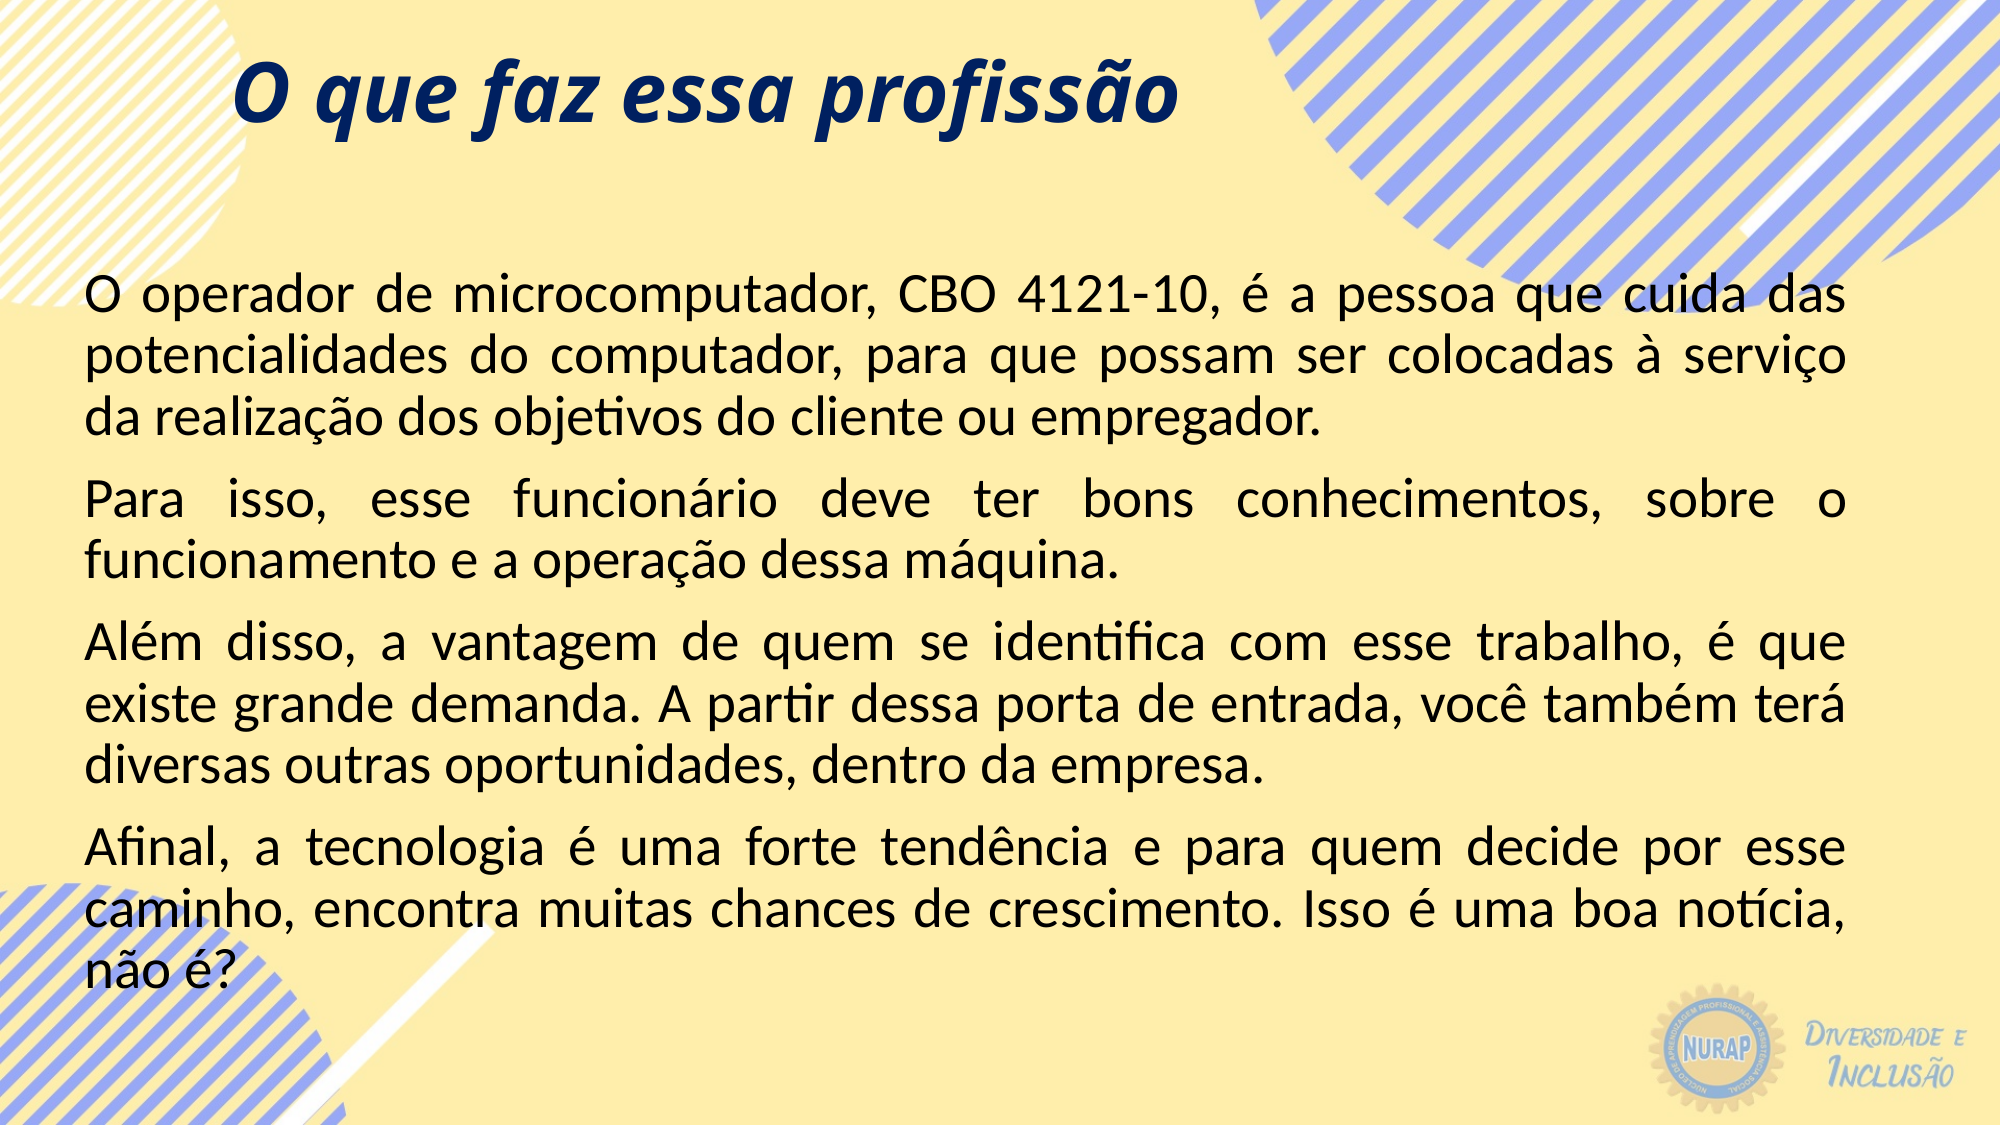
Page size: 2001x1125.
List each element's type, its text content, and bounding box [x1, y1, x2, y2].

title O que faz essa profissão [215, 0, 1353, 191]
list O operador de microcomputador, CBO 4121-10, é a pessoa que cuida das potencialidades do computador, para que possam ser colocadas à serviço da realização dos objetivos do cliente ou empregador. Para isso, esse funcionário deve ter bons conhecimentos, sobre o funcionamento e a operação dessa máquina. Além disso, a vantagem de quem se identifica com esse trabalho, é que existe grande demanda. A partir dessa porta de entrada, você também terá diversas outras oportunidades, dentro da empresa. Afinal, a tecnologia é uma forte tendência e para quem decide por esse caminho, encontra muitas chances de crescimento. Isso é uma boa notícia, não é? [69, 255, 1863, 1014]
